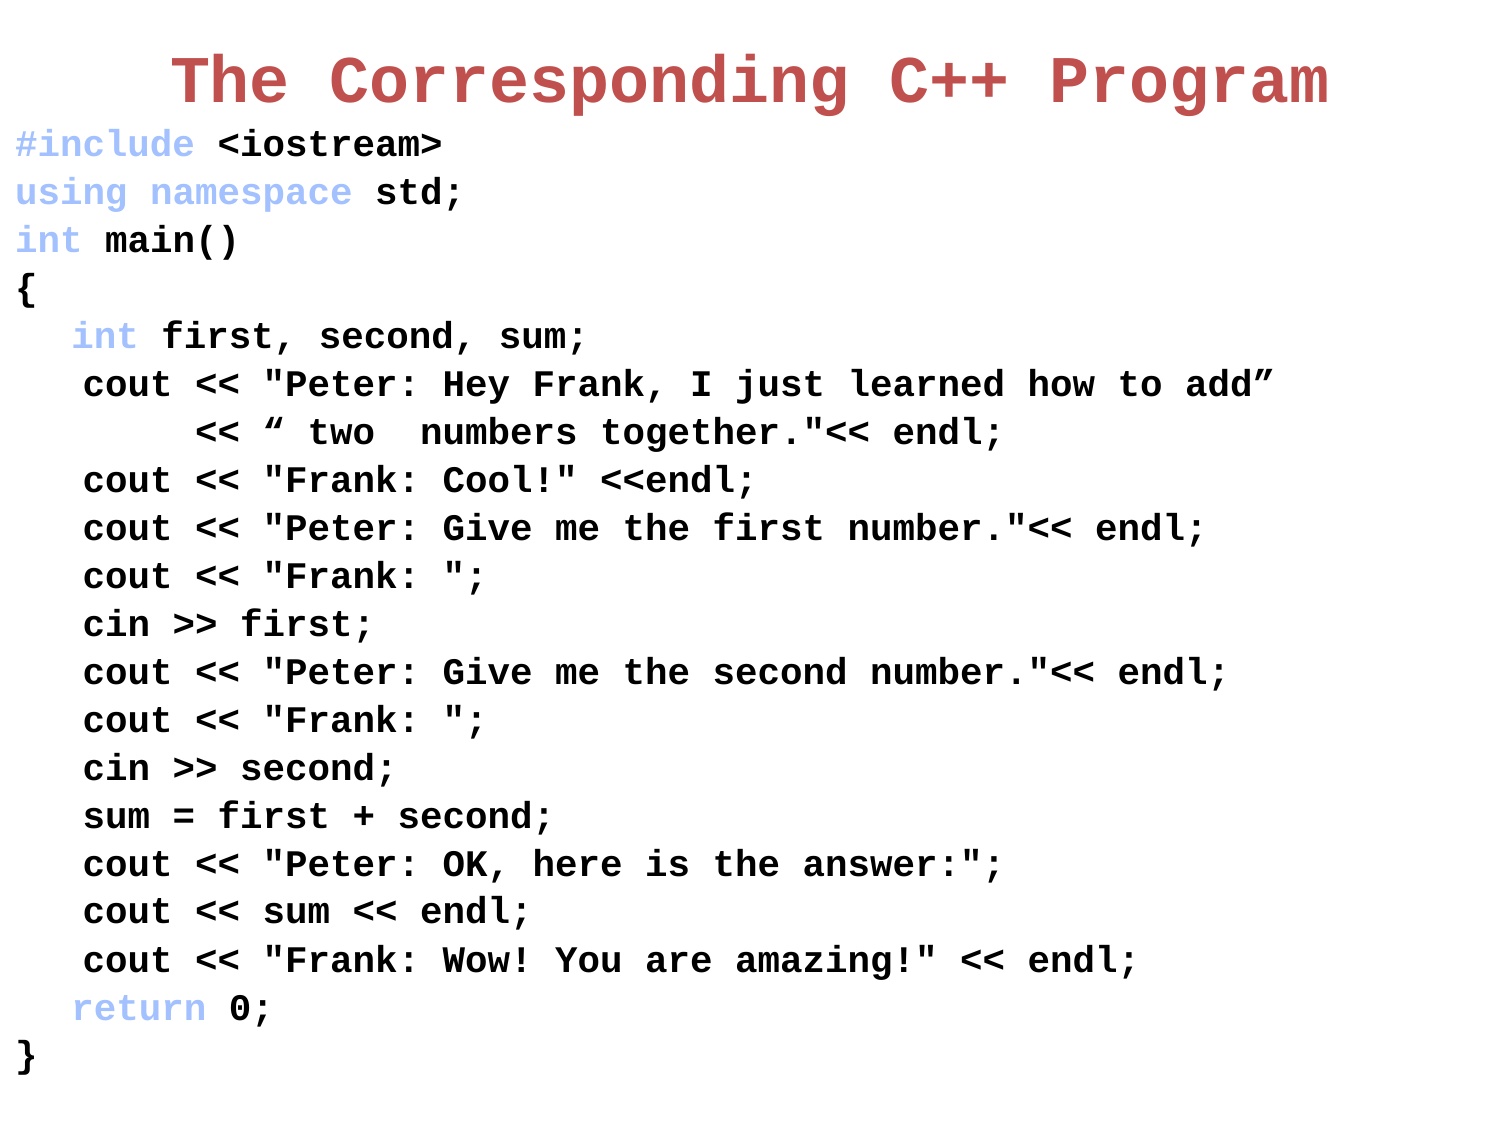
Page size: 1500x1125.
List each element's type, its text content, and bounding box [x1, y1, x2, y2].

list The Corresponding C++ Program #include <iostream> using namespace std; int main() { int first, second, sum; cout << "Peter: Hey Frank, I just learned how to add” << “ two numbers together."<< endl; cout << "Frank: Cool!" <<endl; cout << "Peter: Give me the first number."<< endl; cout << "Frank: "; cin >> first; cout << "Peter: Give me the second number."<< endl; cout << "Frank: "; cin >> second; sum = first + second; cout << "Peter: OK, here is the answer:"; cout << sum << endl; cout << "Frank: Wow! You are amazing!" << endl; return 0; } [0, 37, 1500, 1125]
